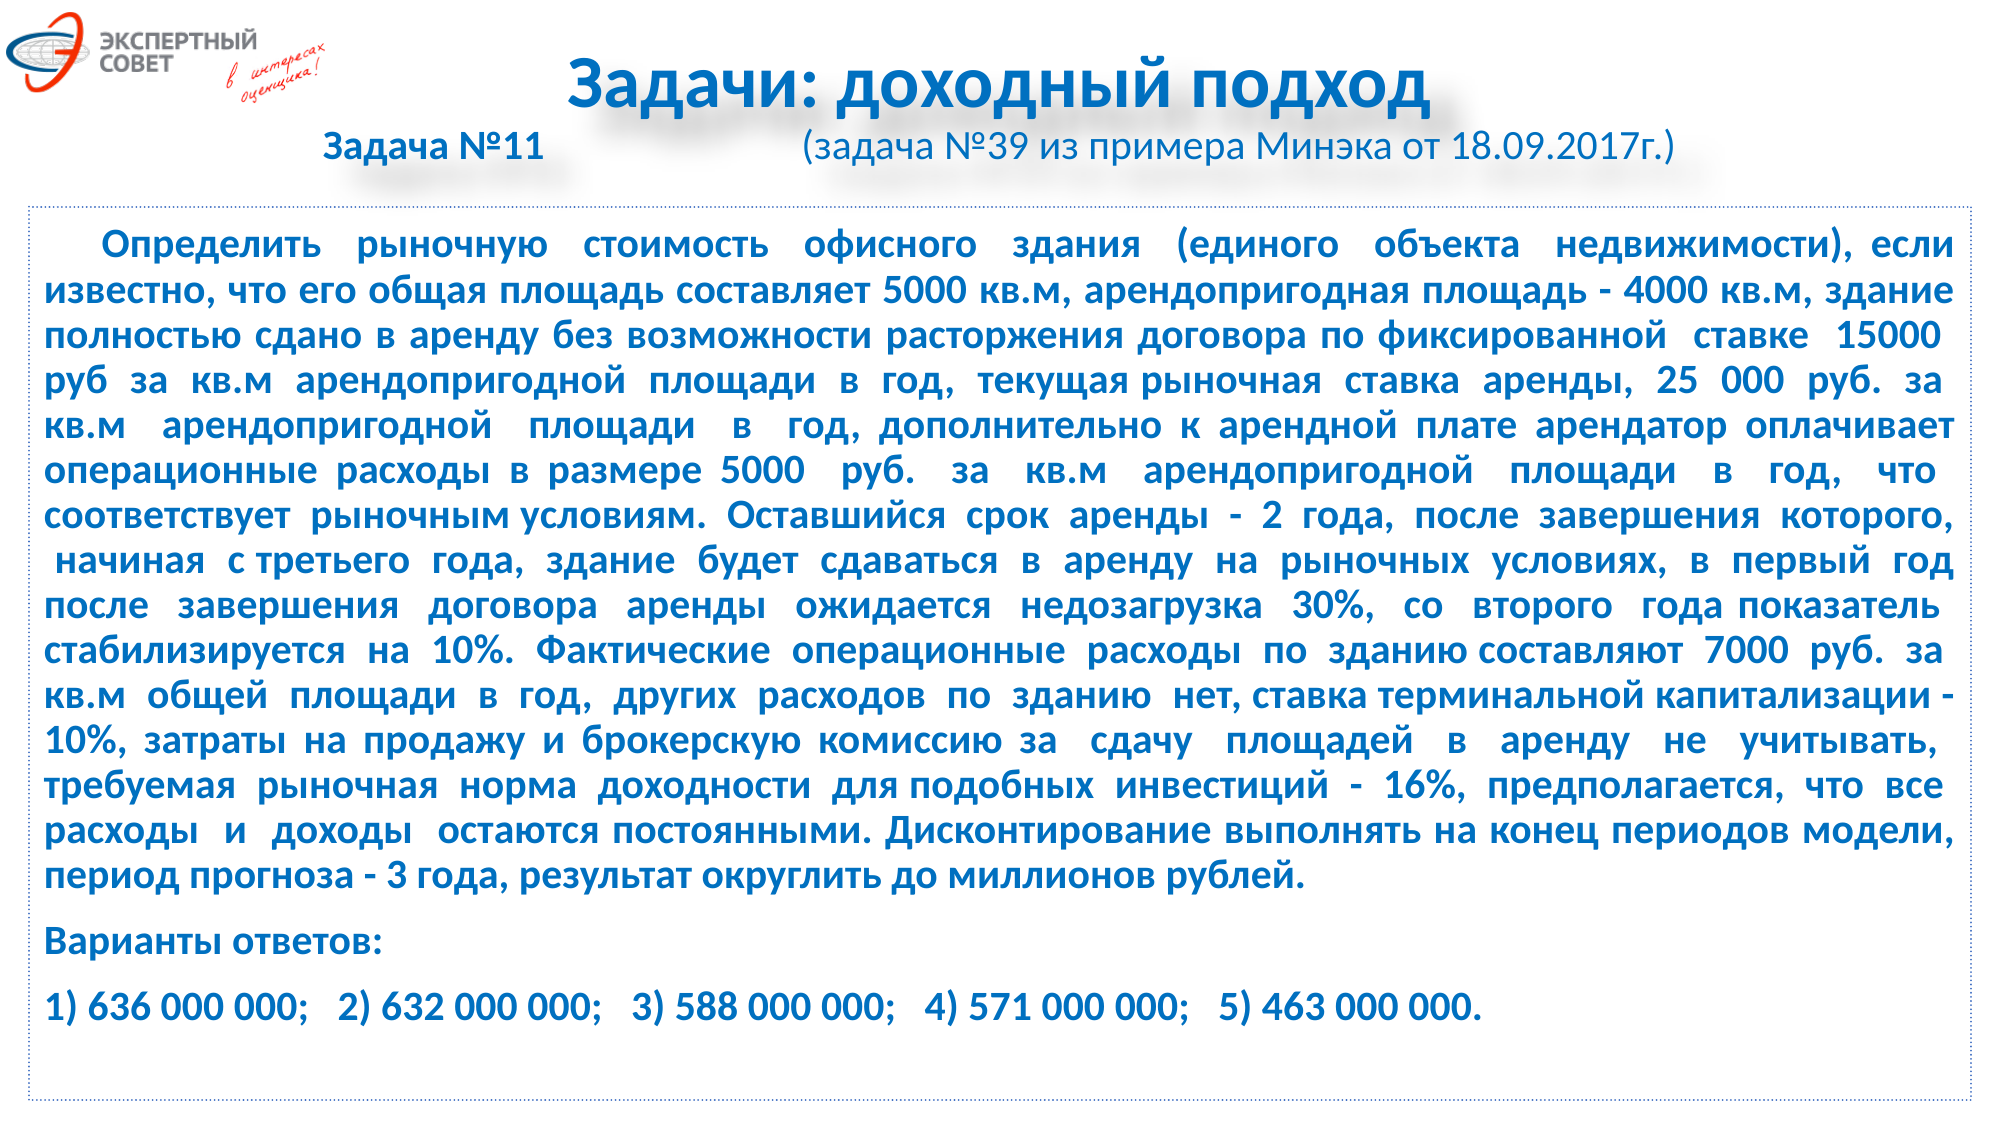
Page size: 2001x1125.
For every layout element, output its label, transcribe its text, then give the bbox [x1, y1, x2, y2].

list Определить рыночную стоимость офисного здания (единого объекта недвижимости), если известно, что его общая площадь составляет 5000 кв.м, арендопригодная площадь - 4000 кв.м, здание полностью сдано в аренду без возможности расторжения договора по фиксированной ставке 15000 руб за кв.м арендопригодной площади в год, текущая рыночная ставка аренды, 25 000 руб. за кв.м арендопригодной площади в год, дополнительно к арендной плате арендатор оплачивает операционные расходы в размере 5000 руб. за кв.м арендопригодной площади в год, что соответствует рыночным условиям. Оставшийся срок аренды - 2 года, после завершения которого, начиная с третьего года, здание будет сдаваться в аренду на рыночных условиях, в первый год после завершения договора аренды ожидается недозагрузка 30%, со второго года показатель стабилизируется на 10%. Фактические операционные расходы по зданию составляют 7000 руб. за кв.м общей площади в год, других расходов по зданию нет, ставка терминальной капитализации - 10%, затраты на продажу и брокерскую комиссию за сдачу площадей в аренду не учитывать, требуемая рыночная норма доходности для подобных инвестиций - 16%, предполагается, что все расходы и доходы остаются постоянными. Дисконтирование выполнять на конец периодов модели, период прогноза - 3 года, результат округлить до миллионов рублей. Варианты ответов: 1) 636 000 000; 2) 632 000 000; 3) 588 000 000; 4) 571 000 000; 5) 463 000 000. [28, 206, 1971, 1100]
title Задачи: доходный подход Задача №11 (задача №39 из примера Минэка от 18.09.2017г.) [137, 32, 1863, 179]
picture [4, 10, 329, 106]
